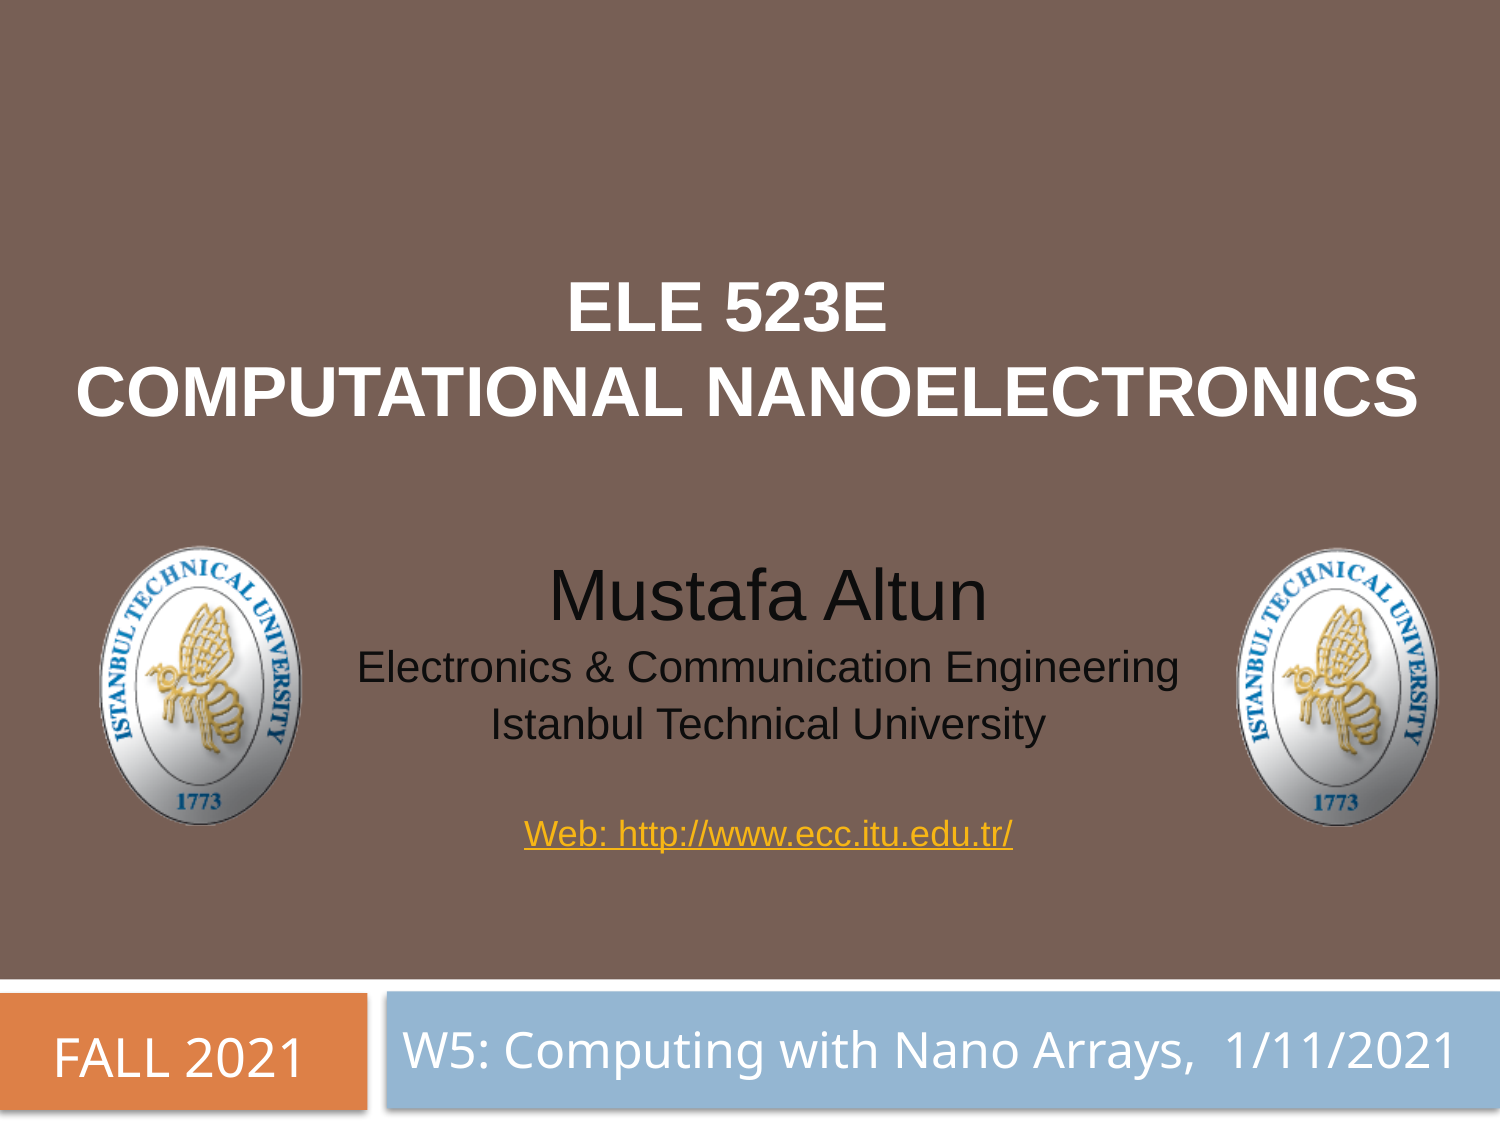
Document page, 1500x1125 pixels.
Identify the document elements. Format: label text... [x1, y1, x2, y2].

picture [87, 535, 321, 838]
picture [1224, 537, 1458, 840]
text_box FALL 2021 [37, 999, 325, 1113]
text_box Mustafa Altun Electronics & Communication Engineering Istanbul Technical University Web: http://www.ecc.itu.edu.tr/ [249, 487, 1288, 863]
title ELE 523E COMPUTATIONAL NANOELECTRONICS [16, 187, 1479, 513]
subtitle W5: Computing with Nano Arrays, 1/11/2021 [387, 992, 1500, 1105]
